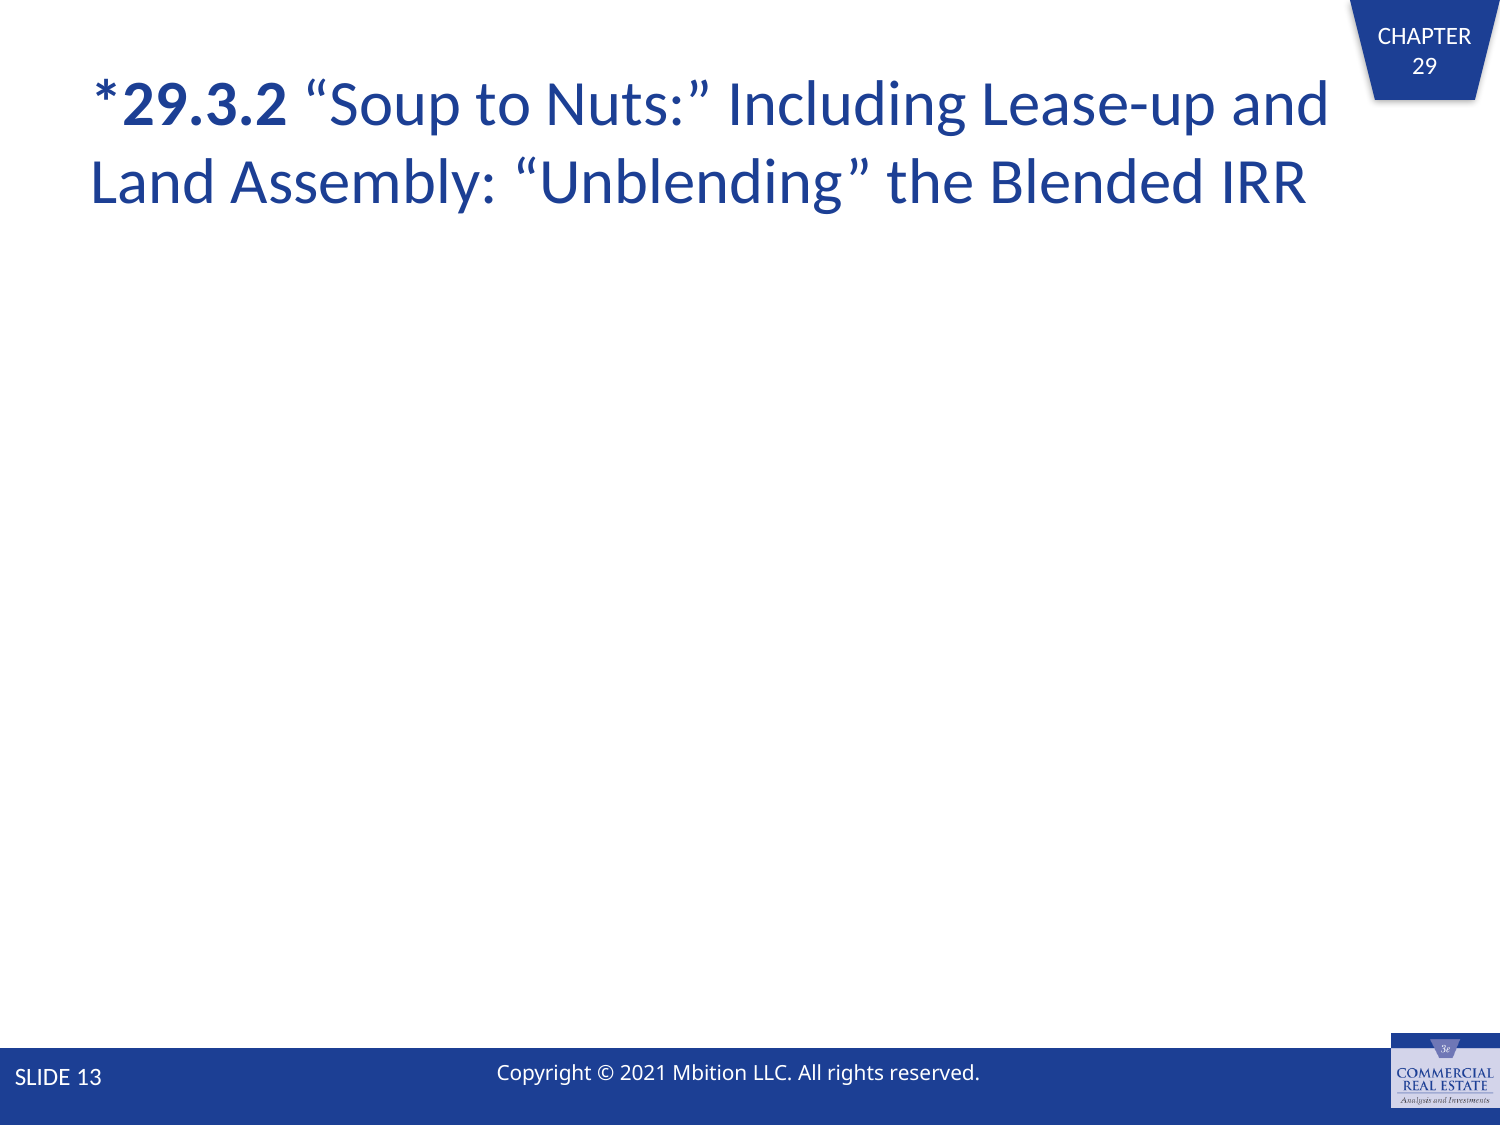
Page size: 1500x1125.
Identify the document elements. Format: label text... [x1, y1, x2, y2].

picture [1391, 1033, 1500, 1108]
title *29.3.2 “Soup to Nuts:” Including Lease-up and Land Assembly: “Unblending” the Blended IRR [75, 45, 1350, 233]
slide_number SLIDE 13 [0, 1052, 350, 1113]
